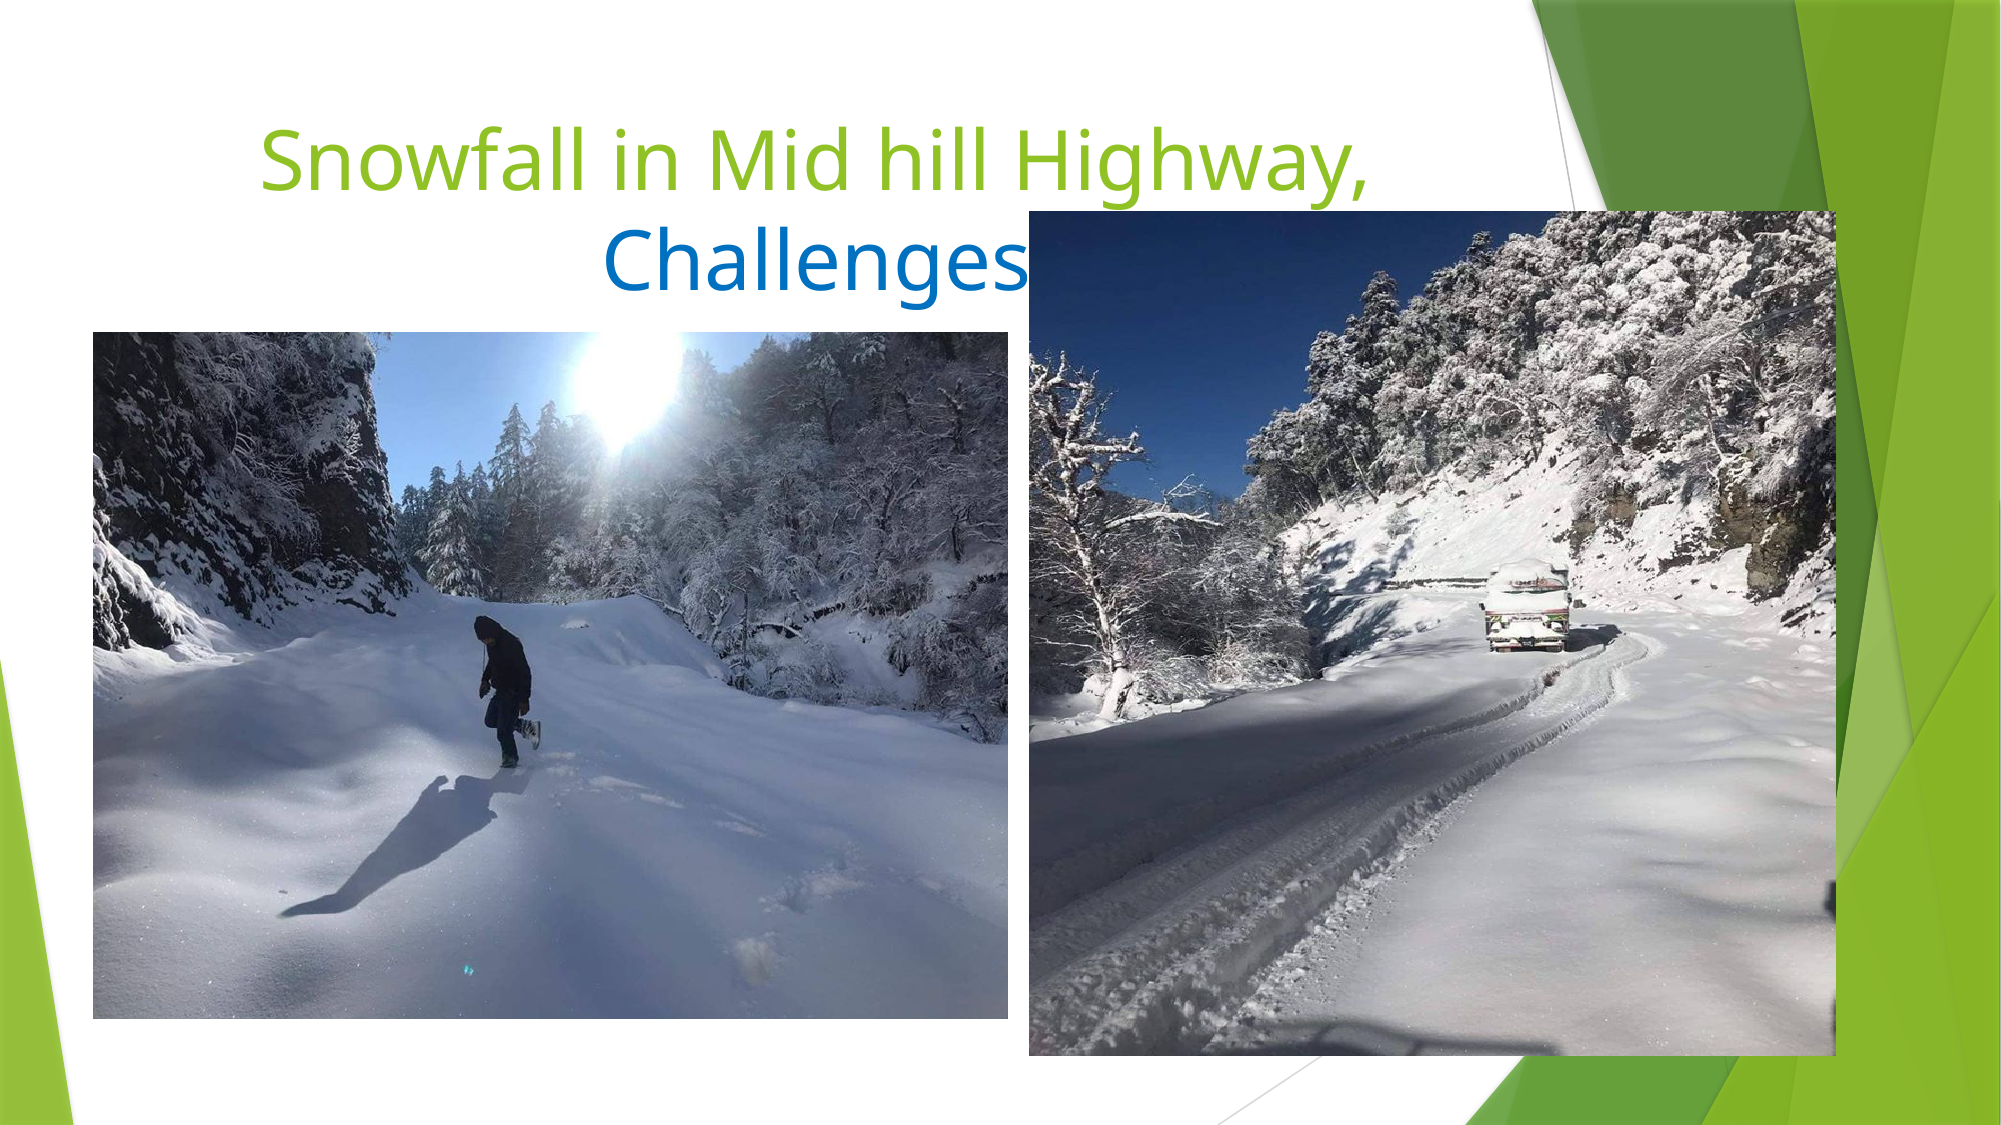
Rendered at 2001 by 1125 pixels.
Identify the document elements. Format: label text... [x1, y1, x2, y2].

title Snowfall in Mid hill Highway, Challenges [111, 99, 1522, 317]
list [1029, 211, 1836, 1057]
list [92, 332, 1009, 1020]
